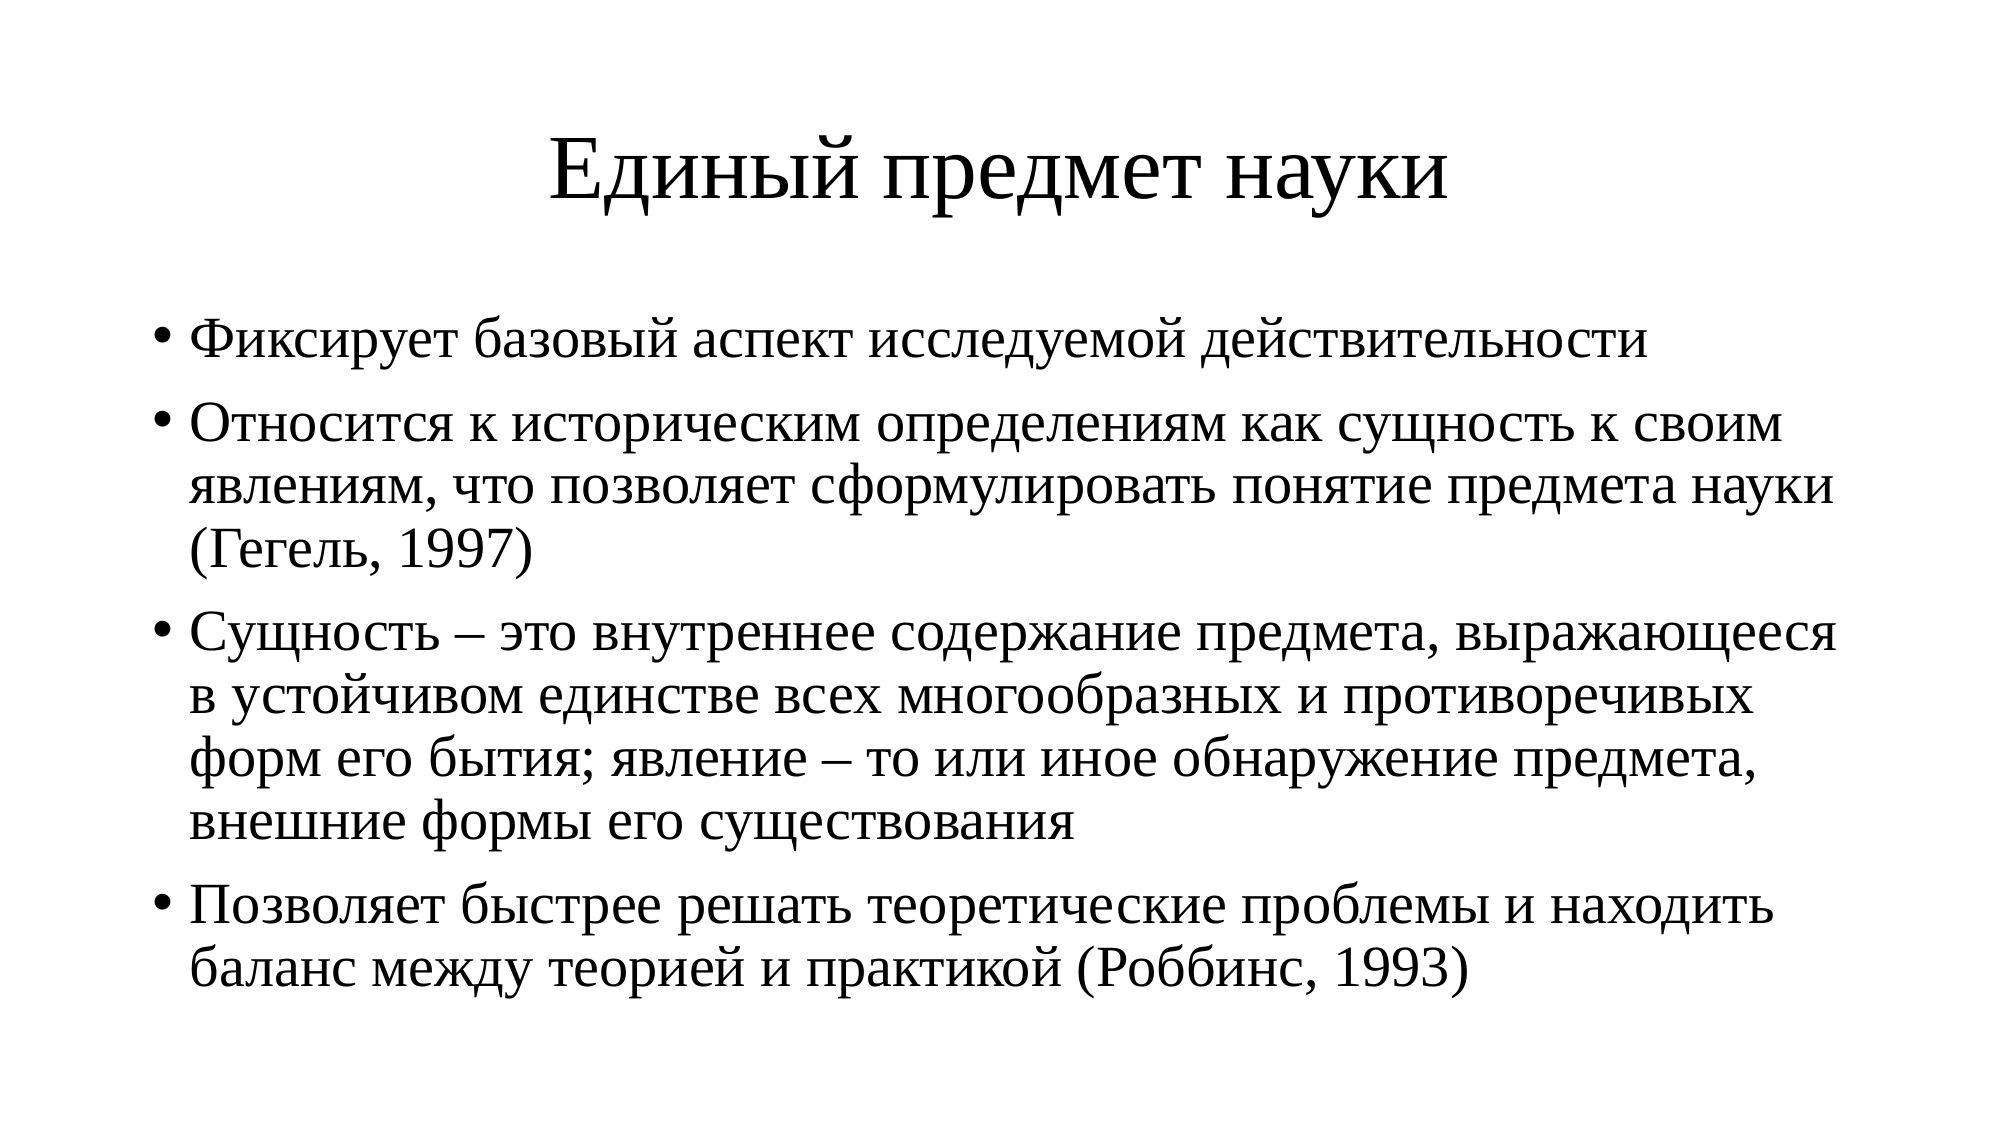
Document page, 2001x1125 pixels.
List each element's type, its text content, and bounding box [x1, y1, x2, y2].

list Фиксирует базовый аспект исследуемой действительности Относится к историческим определениям как сущность к своим явлениям, что позволяет сформулировать понятие предмета науки (Гегель, 1997) Сущность – это внутреннее содержание предмета, выражающееся в устойчивом единстве всех многообразных и противоречивых форм его бытия; явление – то или иное обнаружение предмета, внешние формы его существования Позволяет быстрее решать теоретические проблемы и находить баланс между теорией и практикой (Роббинс, 1993) [137, 299, 1863, 1014]
title Единый предмет науки [137, 59, 1863, 278]
